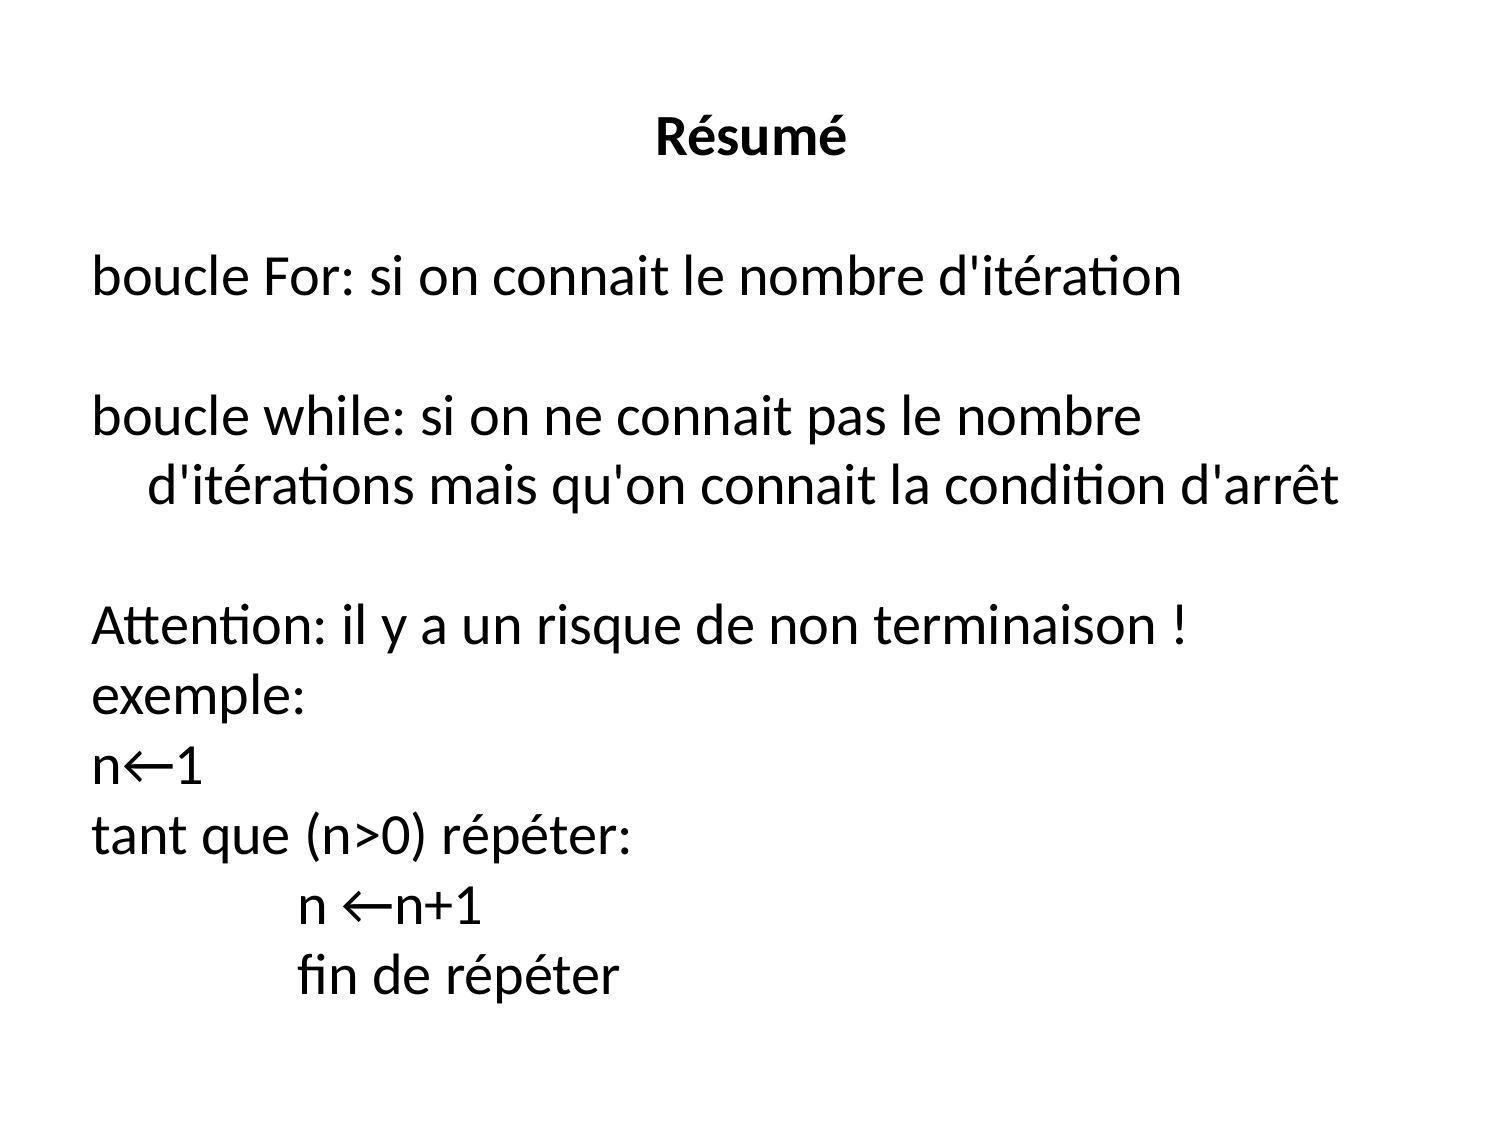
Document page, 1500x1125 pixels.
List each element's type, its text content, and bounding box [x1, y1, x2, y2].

list Résumé boucle For: si on connait le nombre d'itération boucle while: si on ne connait pas le nombre d'itérations mais qu'on connait la condition d'arrêt Attention: il y a un risque de non terminaison ! exemple: n←1 tant que (n>0) répéter: n ←n+1 fin de répéter [76, 90, 1427, 1071]
